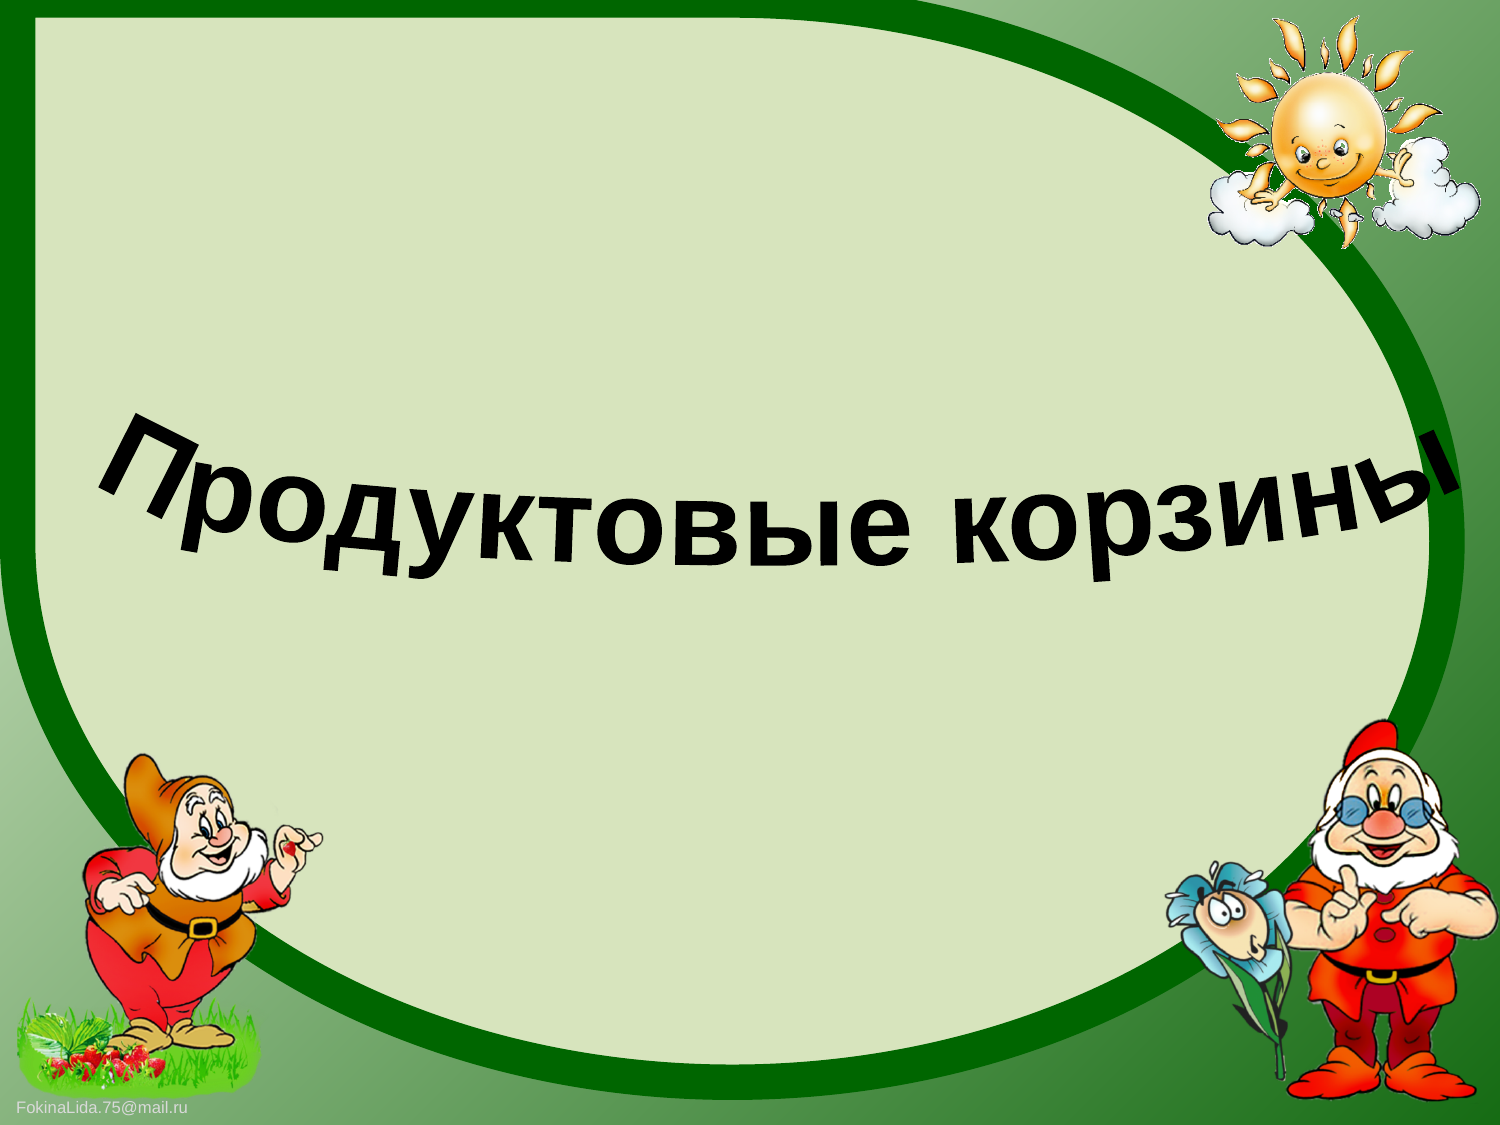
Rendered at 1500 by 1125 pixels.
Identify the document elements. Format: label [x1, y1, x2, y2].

picture [1163, 716, 1500, 1104]
picture [17, 751, 324, 1101]
picture [1198, 0, 1500, 257]
